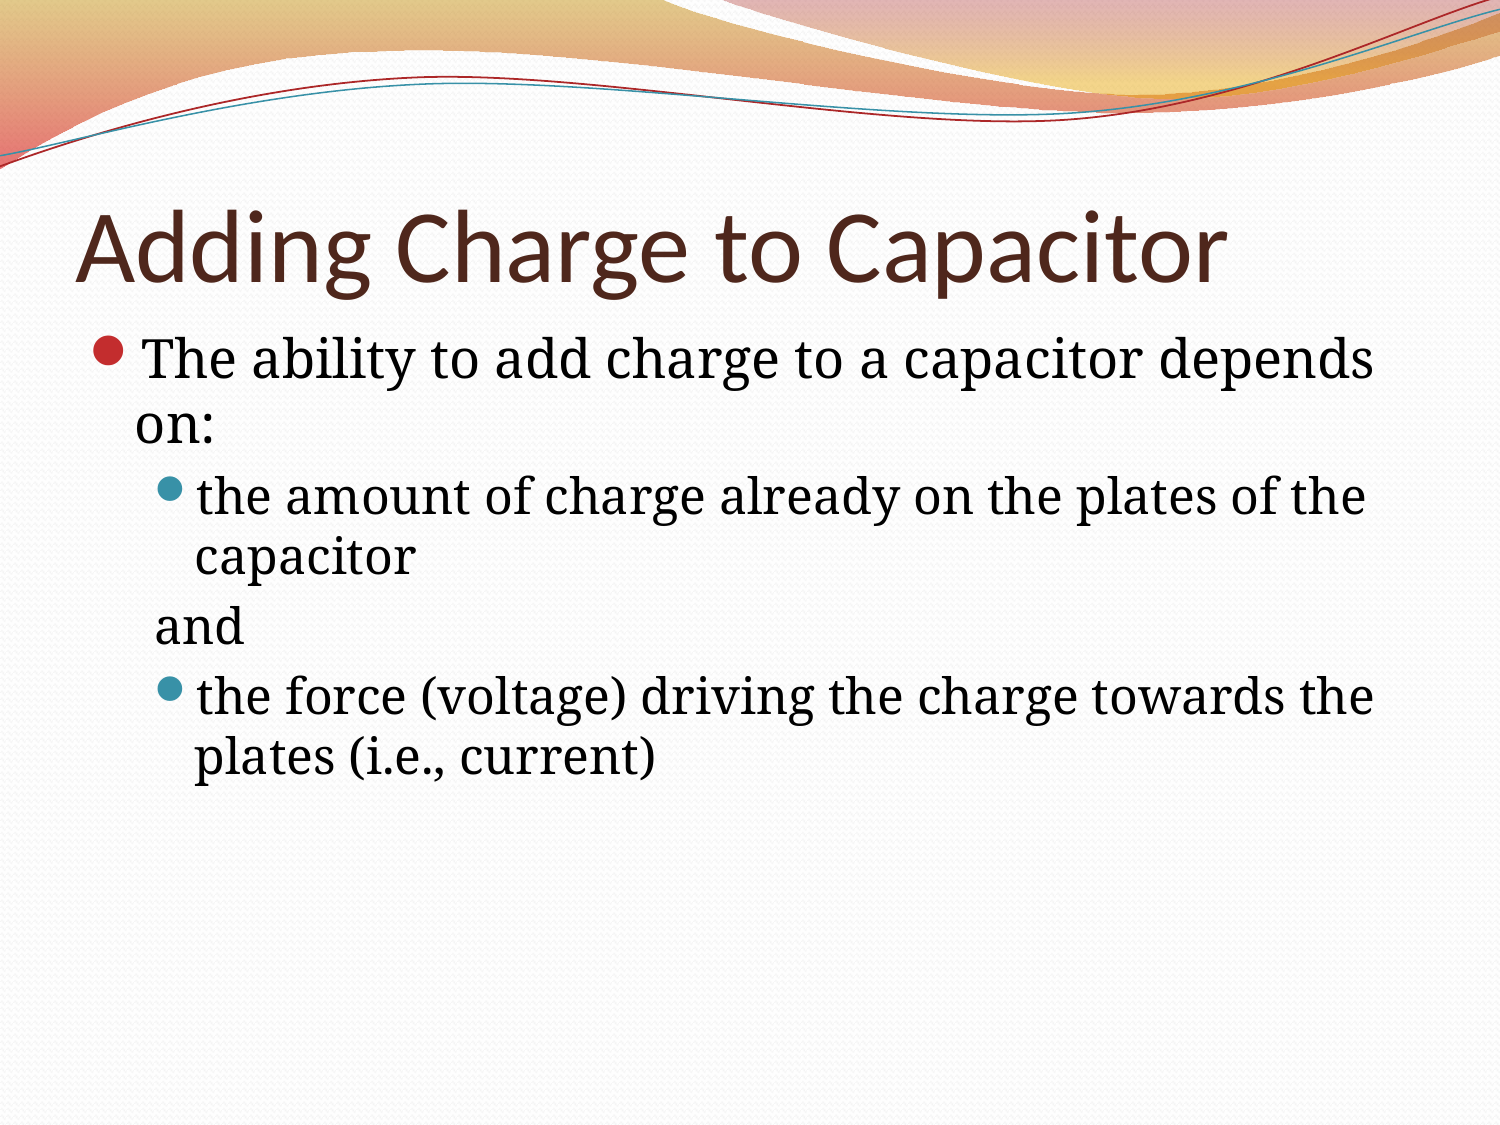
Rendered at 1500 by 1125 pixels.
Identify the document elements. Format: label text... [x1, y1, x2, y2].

list The ability to add charge to a capacitor depends on: the amount of charge already on the plates of the capacitor and the force (voltage) driving the charge towards the plates (i.e., current) [75, 317, 1425, 1038]
title Adding Charge to Capacitor [75, 115, 1425, 303]
